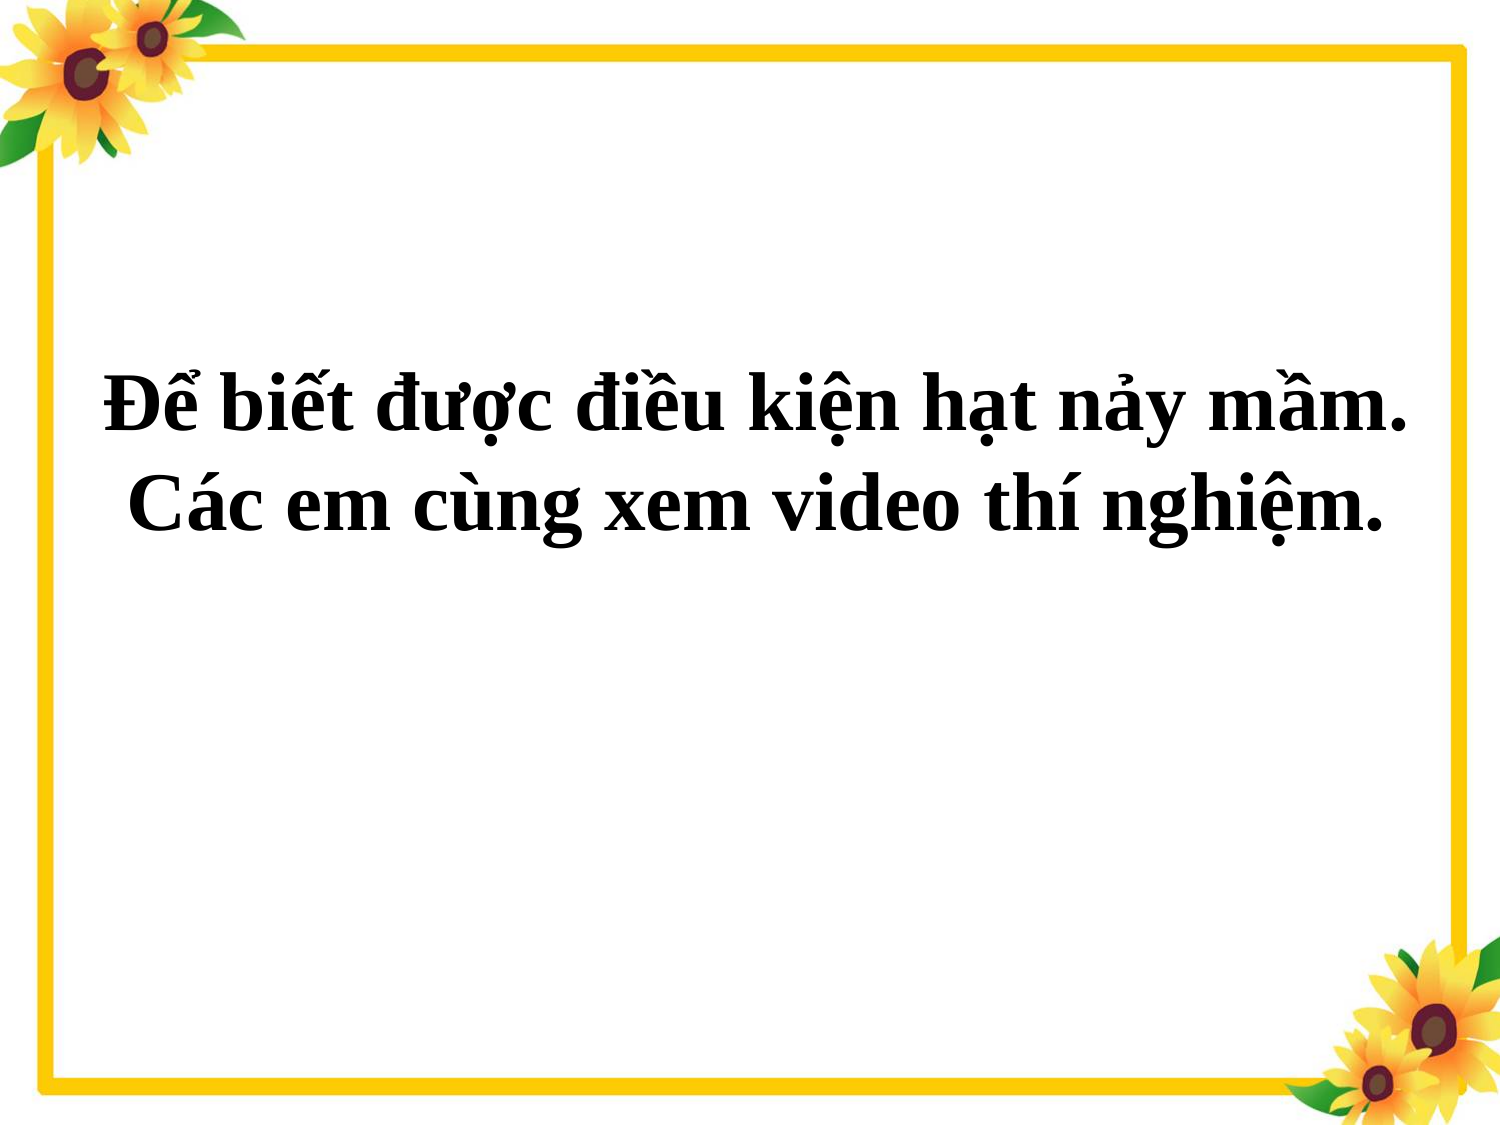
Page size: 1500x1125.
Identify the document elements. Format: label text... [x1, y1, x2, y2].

text_box Để biết được điều kiện hạt nảy mầm. Các em cùng xem video thí nghiệm. [74, 337, 1438, 558]
picture [0, 0, 1500, 1125]
